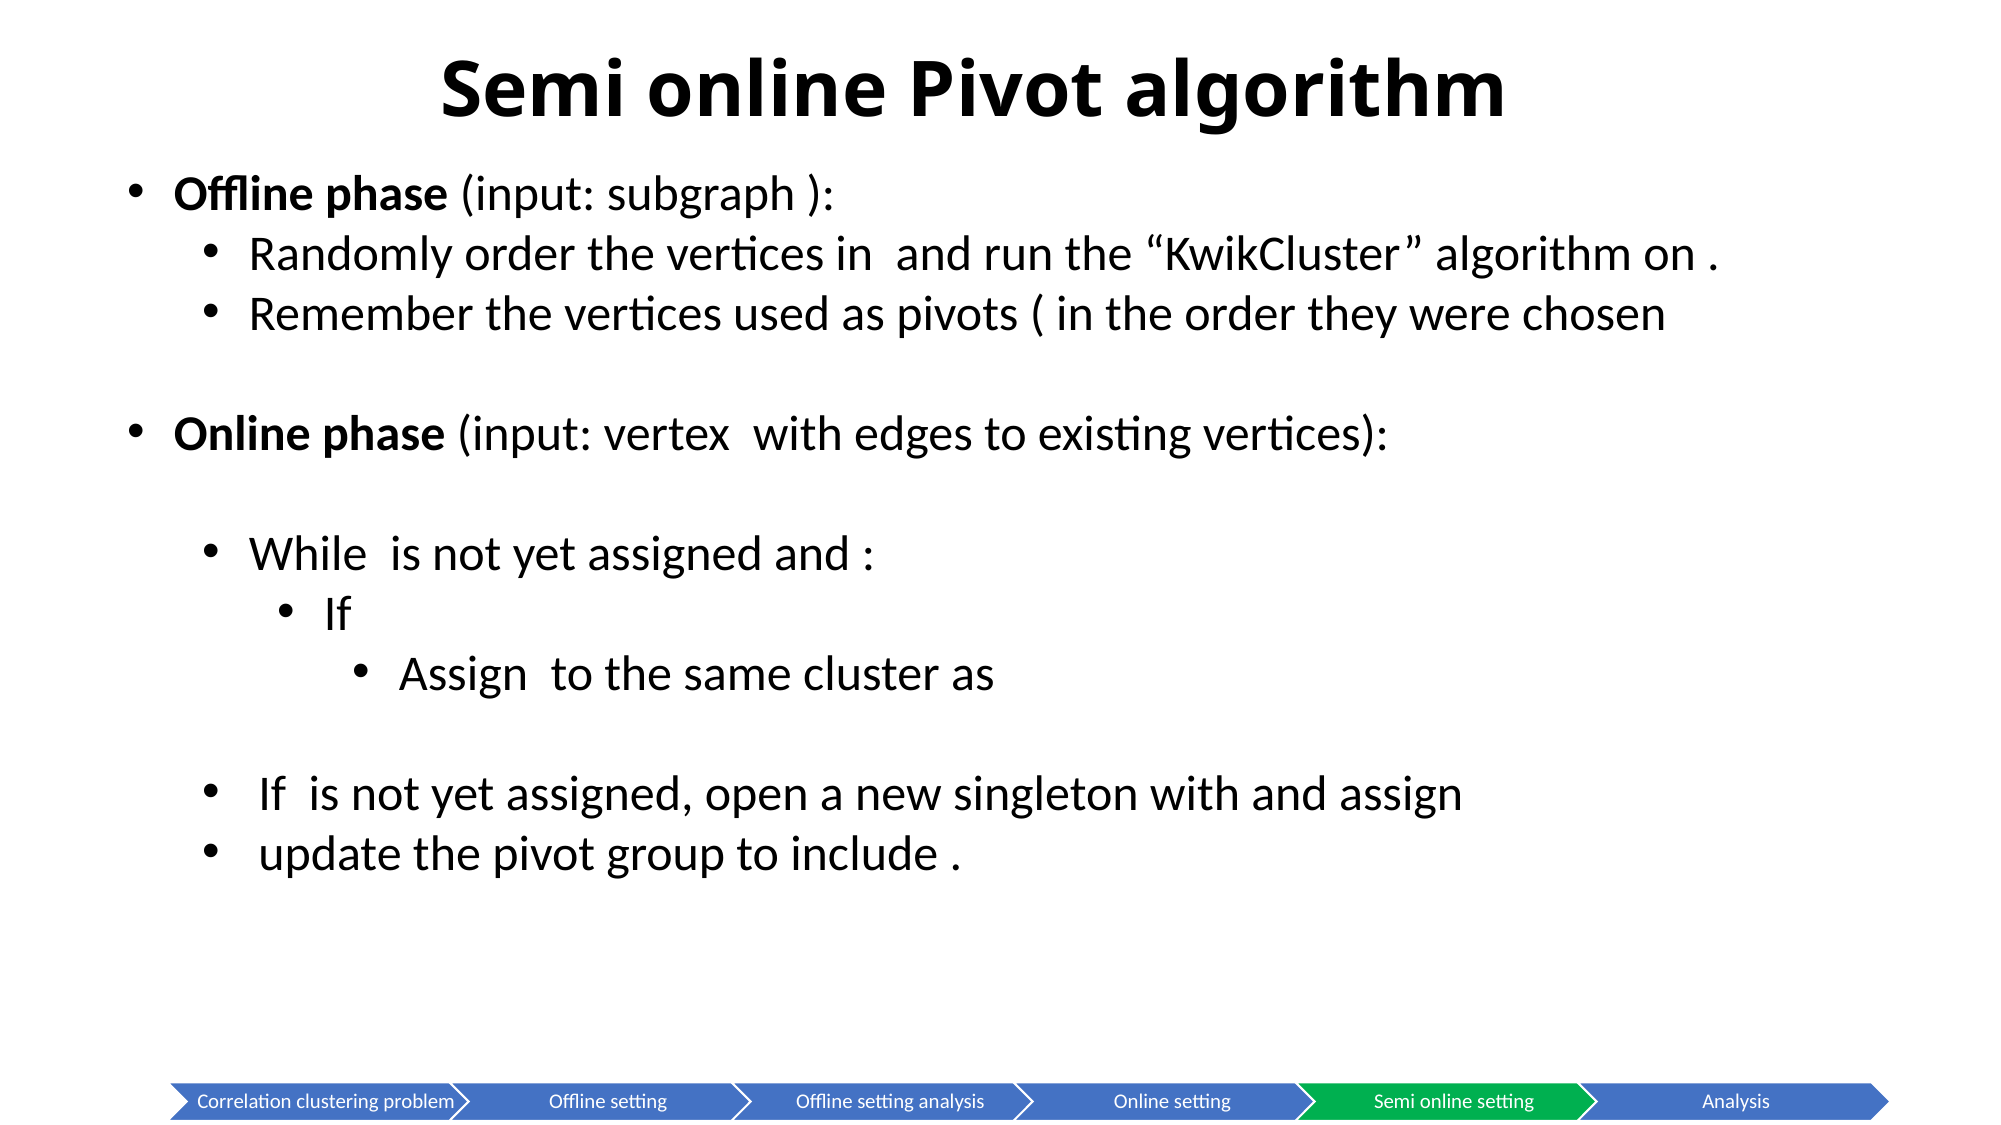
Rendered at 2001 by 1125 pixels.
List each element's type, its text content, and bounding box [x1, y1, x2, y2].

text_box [166, 1082, 1892, 1121]
title Semi online Pivot algorithm [112, 41, 1838, 141]
